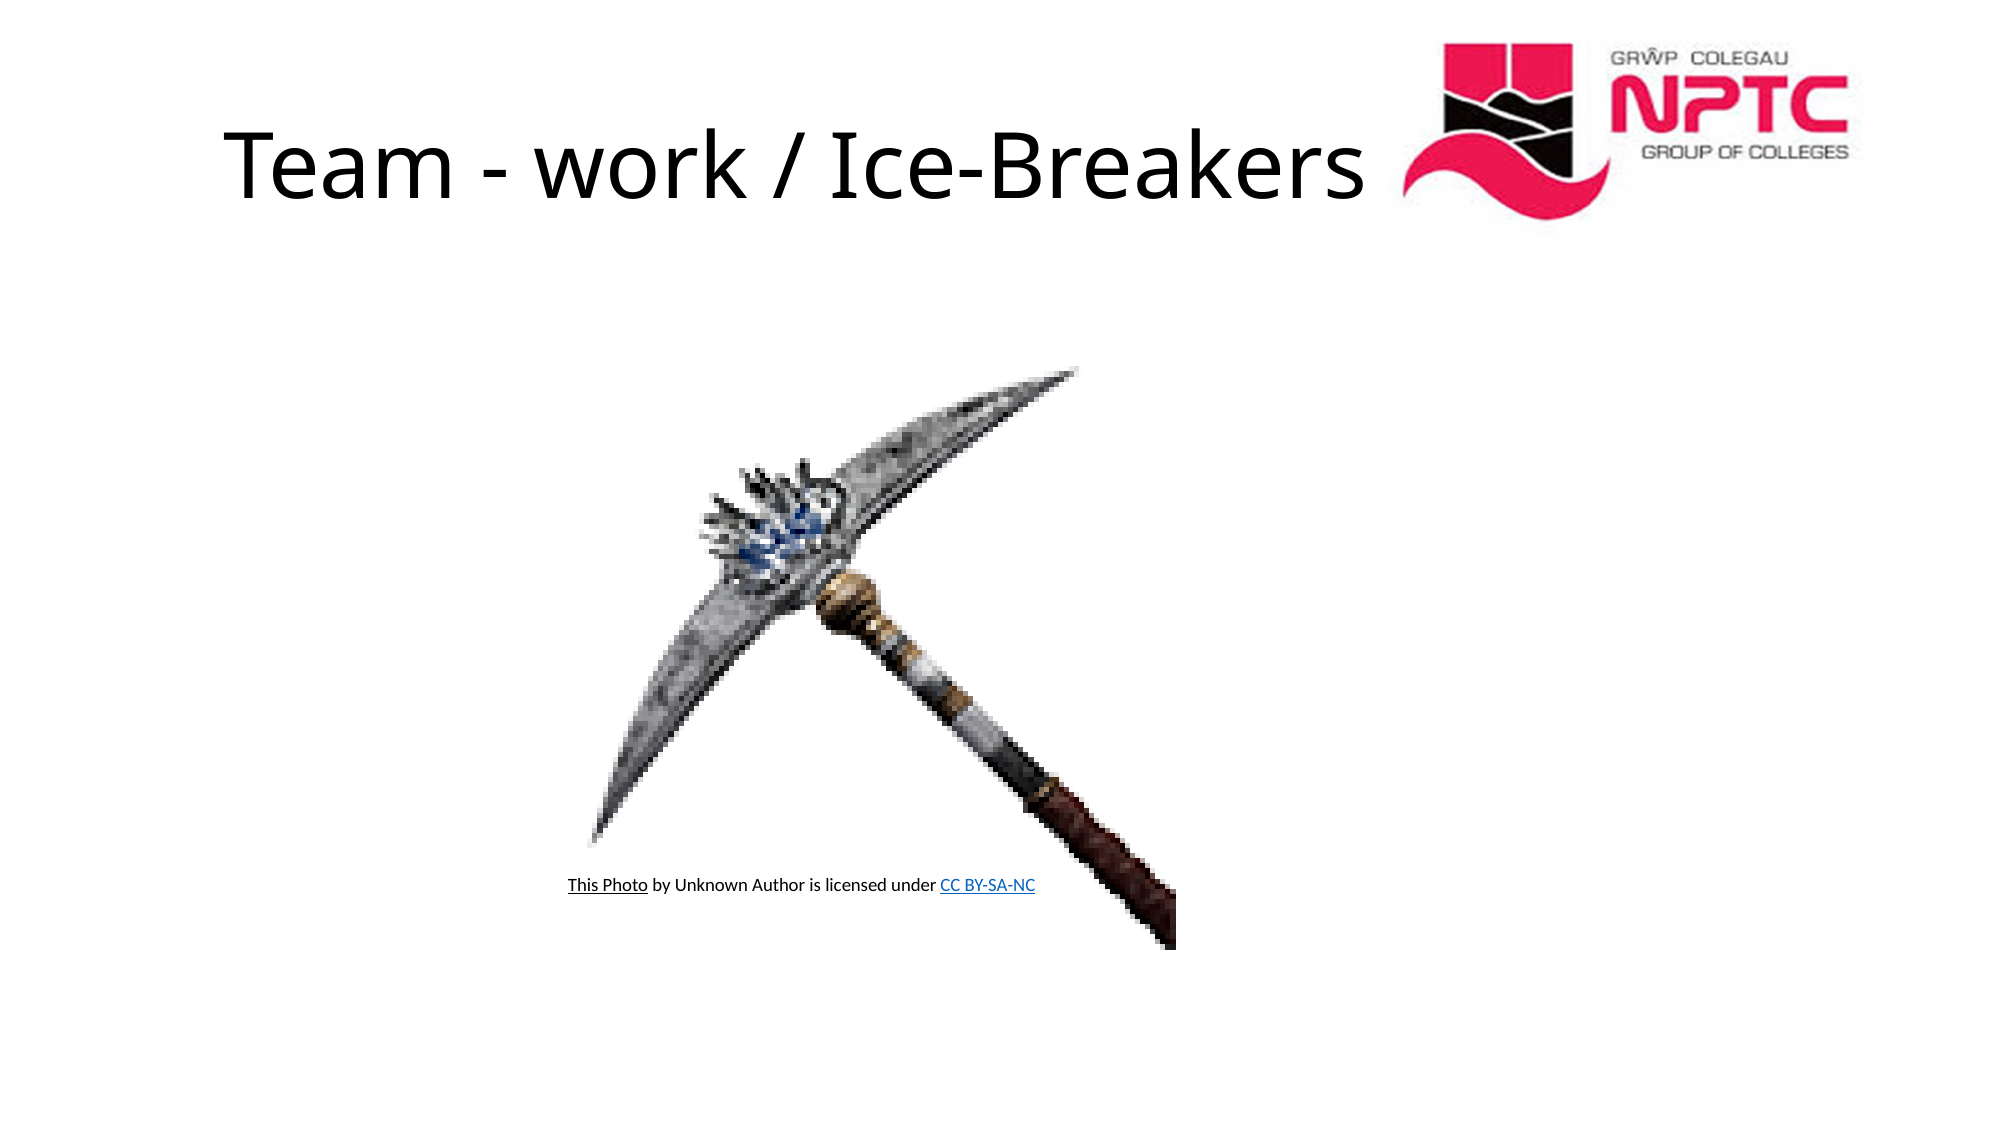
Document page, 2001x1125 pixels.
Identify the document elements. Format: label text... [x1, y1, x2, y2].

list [527, 301, 1175, 950]
title Team - work / Ice-Breakers  [137, 59, 1863, 278]
picture [1386, 5, 1863, 255]
